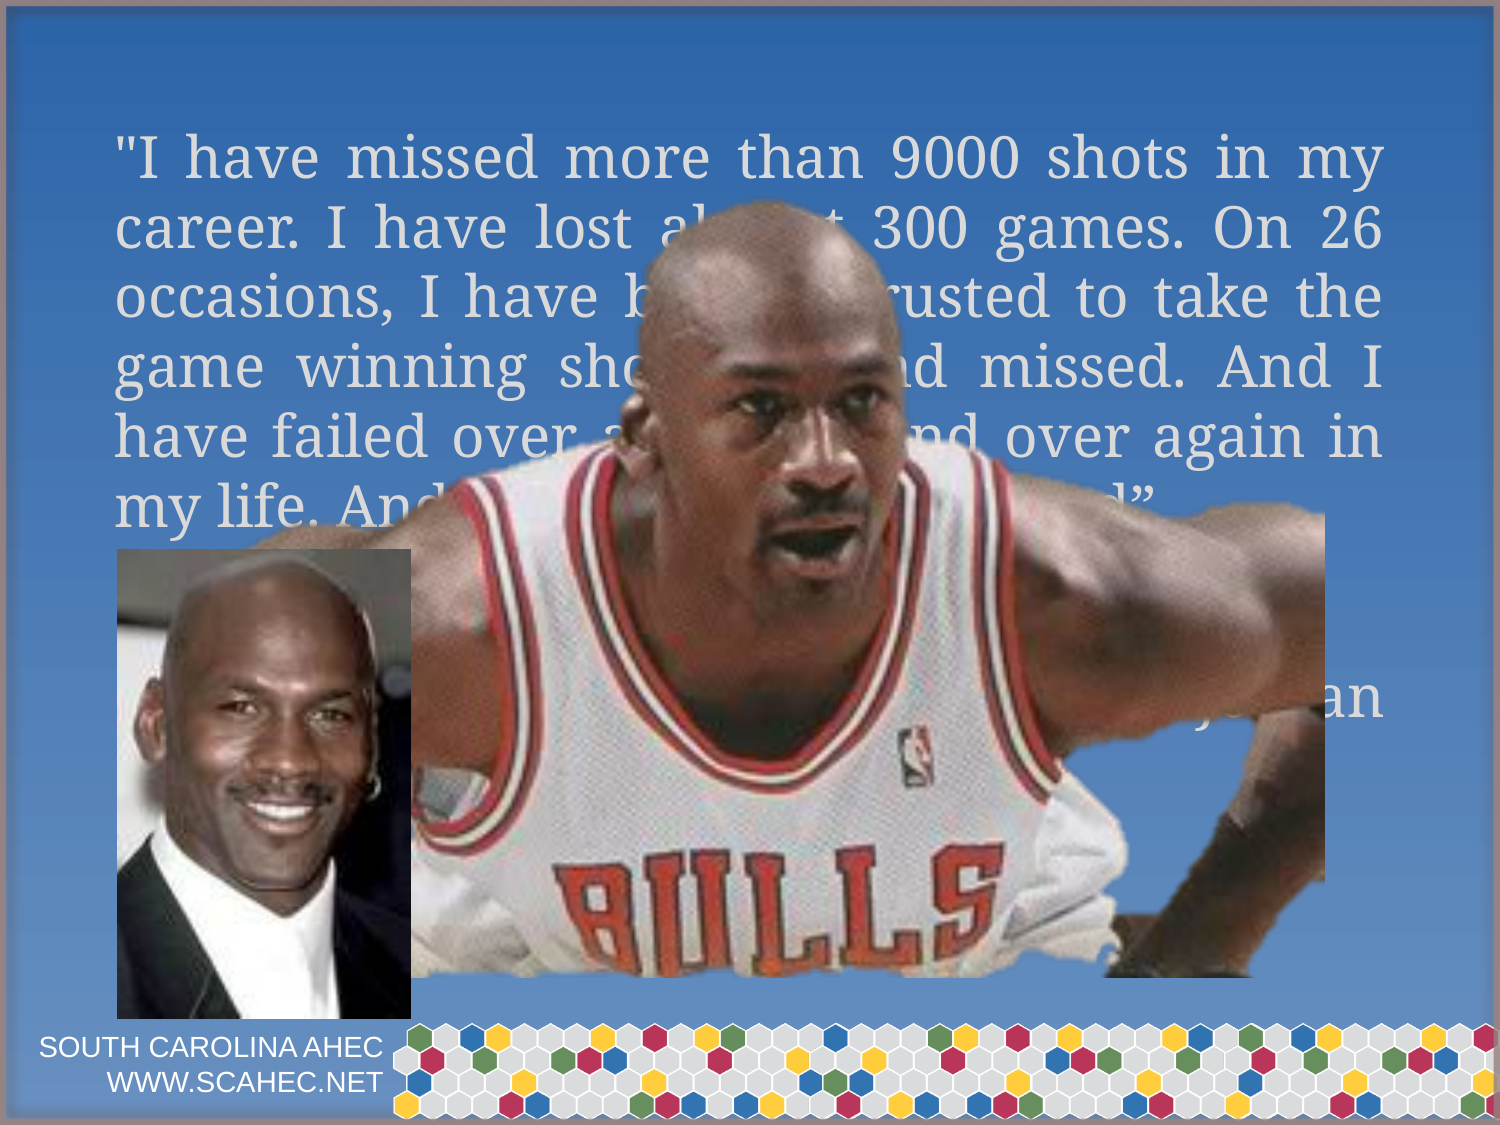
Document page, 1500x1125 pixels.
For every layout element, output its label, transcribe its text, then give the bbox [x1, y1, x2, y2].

picture [116, 187, 1326, 1019]
text_box "I have missed more than 9000 shots in my career. I have lost almost 300 games. On 26 occasions, I have been entrusted to take the game winning shot . . . and missed. And I have failed over and over and over again in my life. And that is why . . . I succeed”. -- Michael Jordan [99, 112, 1400, 900]
list EDUCATIONAL HISTORY CRIMINAL HISTORY FINANCIAL HISTORY EMPLOYMENT HISTORY [390, 1020, 1493, 1082]
